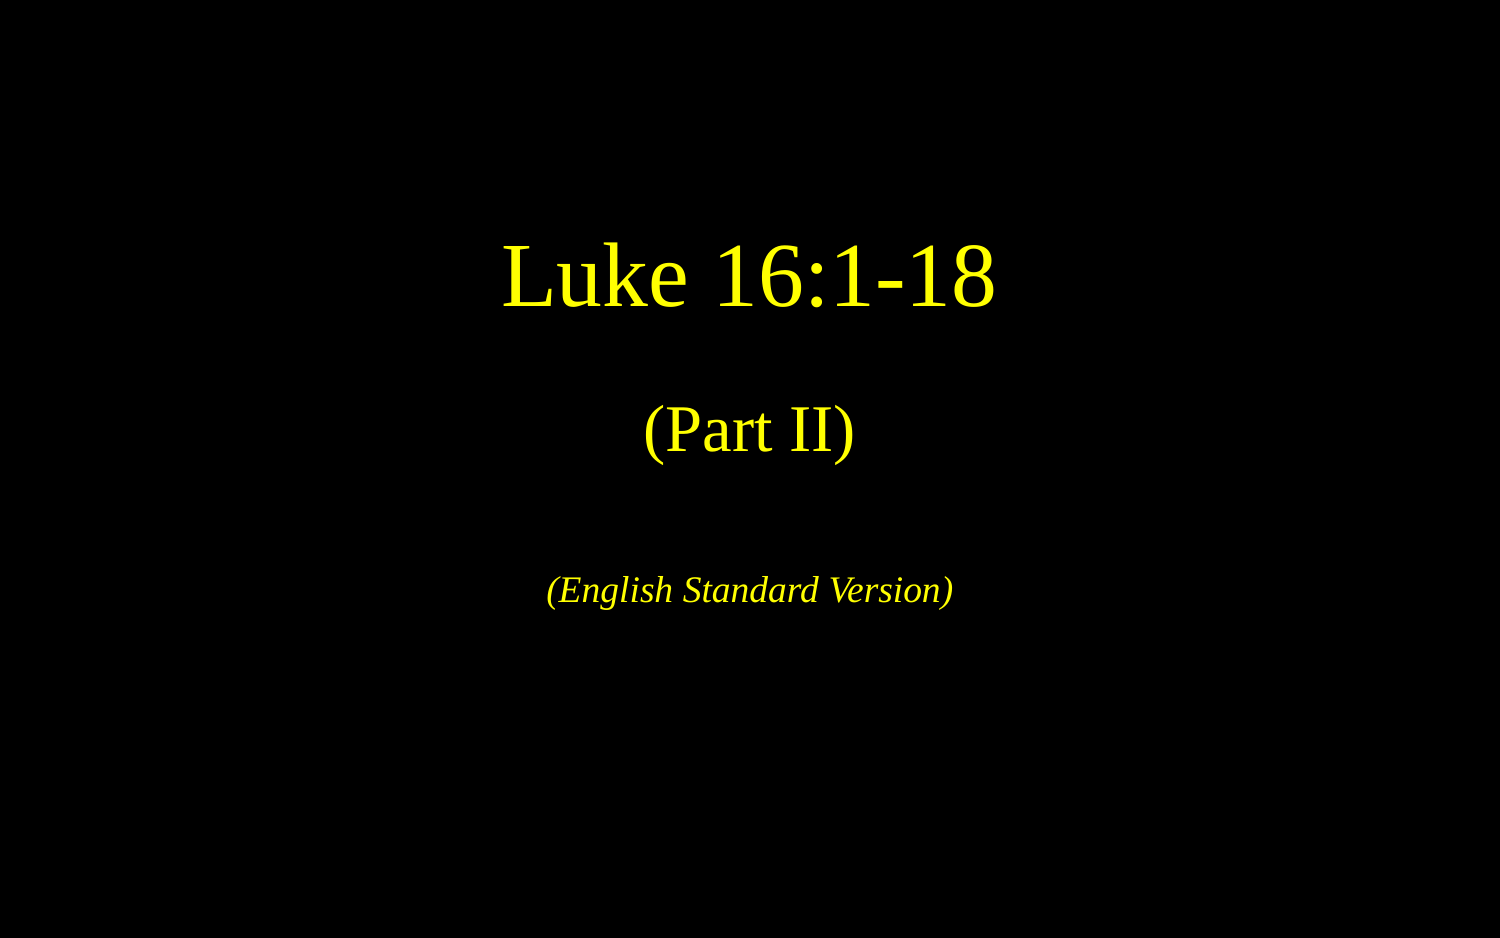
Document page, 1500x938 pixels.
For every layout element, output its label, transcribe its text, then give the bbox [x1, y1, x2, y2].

text_box Luke 16:1-18 (Part II) (English Standard Version) 4 Slides [0, 78, 1500, 918]
